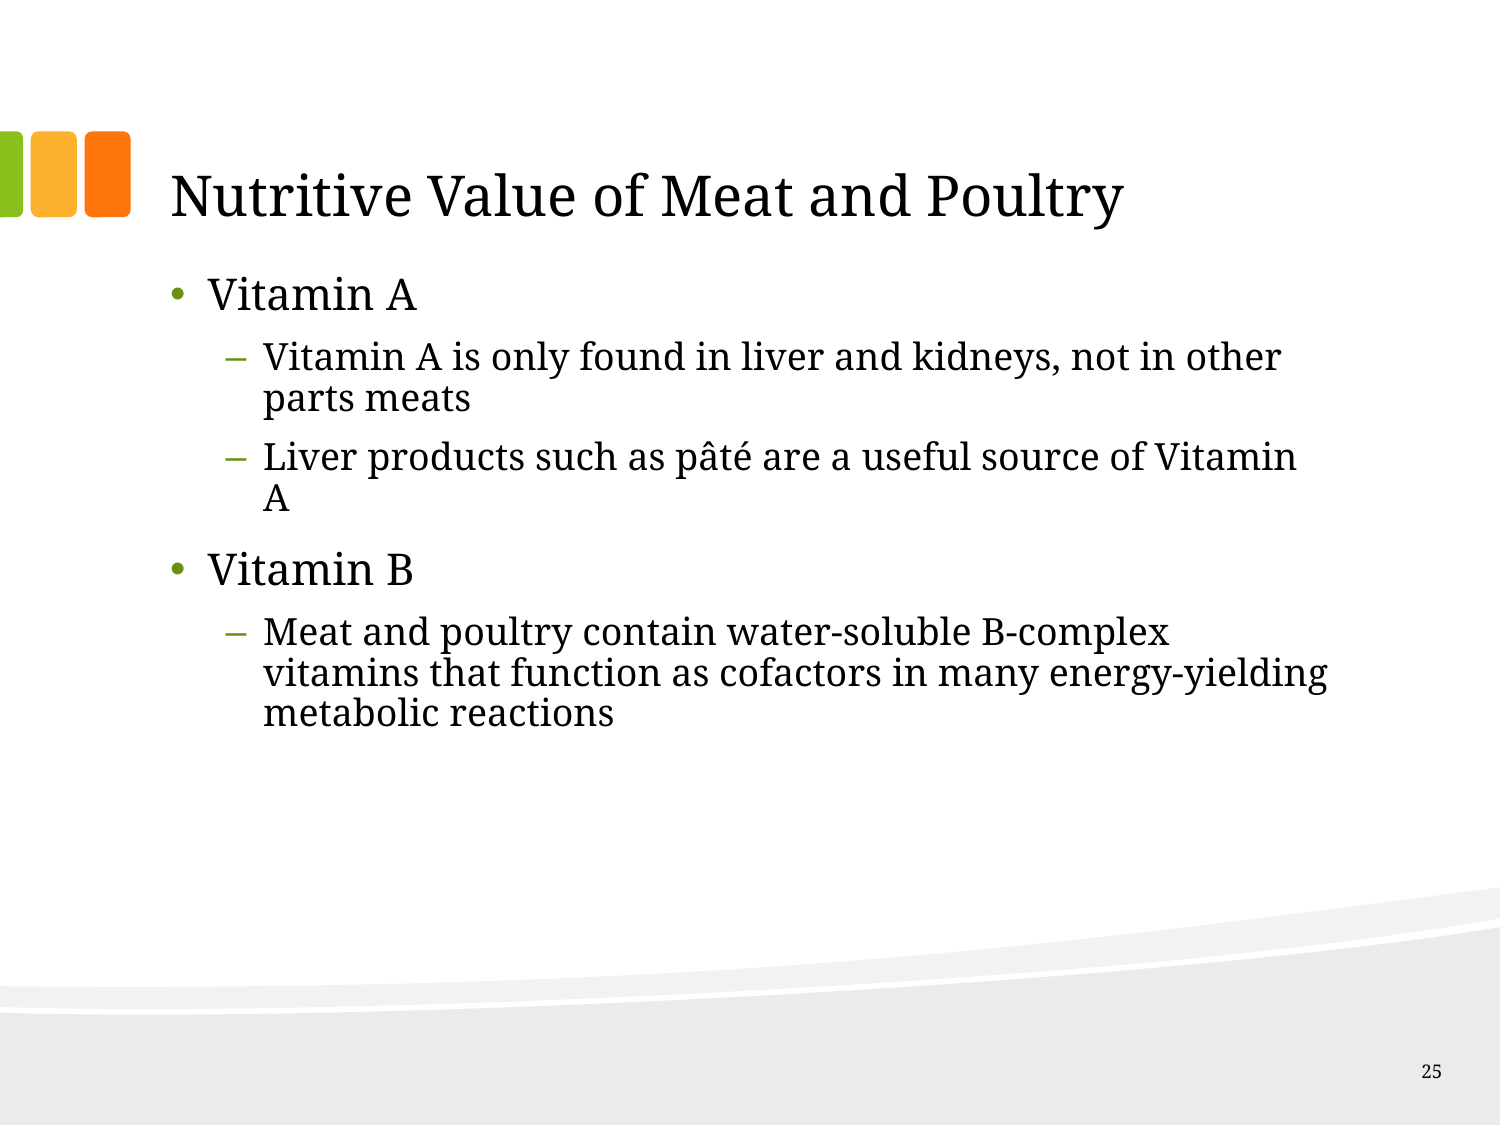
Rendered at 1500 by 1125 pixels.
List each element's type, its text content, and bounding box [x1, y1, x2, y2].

list Vitamin A Vitamin A is only found in liver and kidneys, not in other parts meats Liver products such as pâté are a useful source of Vitamin A Vitamin B Meat and poultry contain water-soluble B-complex vitamins that function as cofactors in many energy-yielding metabolic reactions [150, 262, 1350, 1013]
title Nutritive Value of Meat and Poultry [150, 24, 1350, 238]
slide_number 25 [1362, 1057, 1463, 1088]
